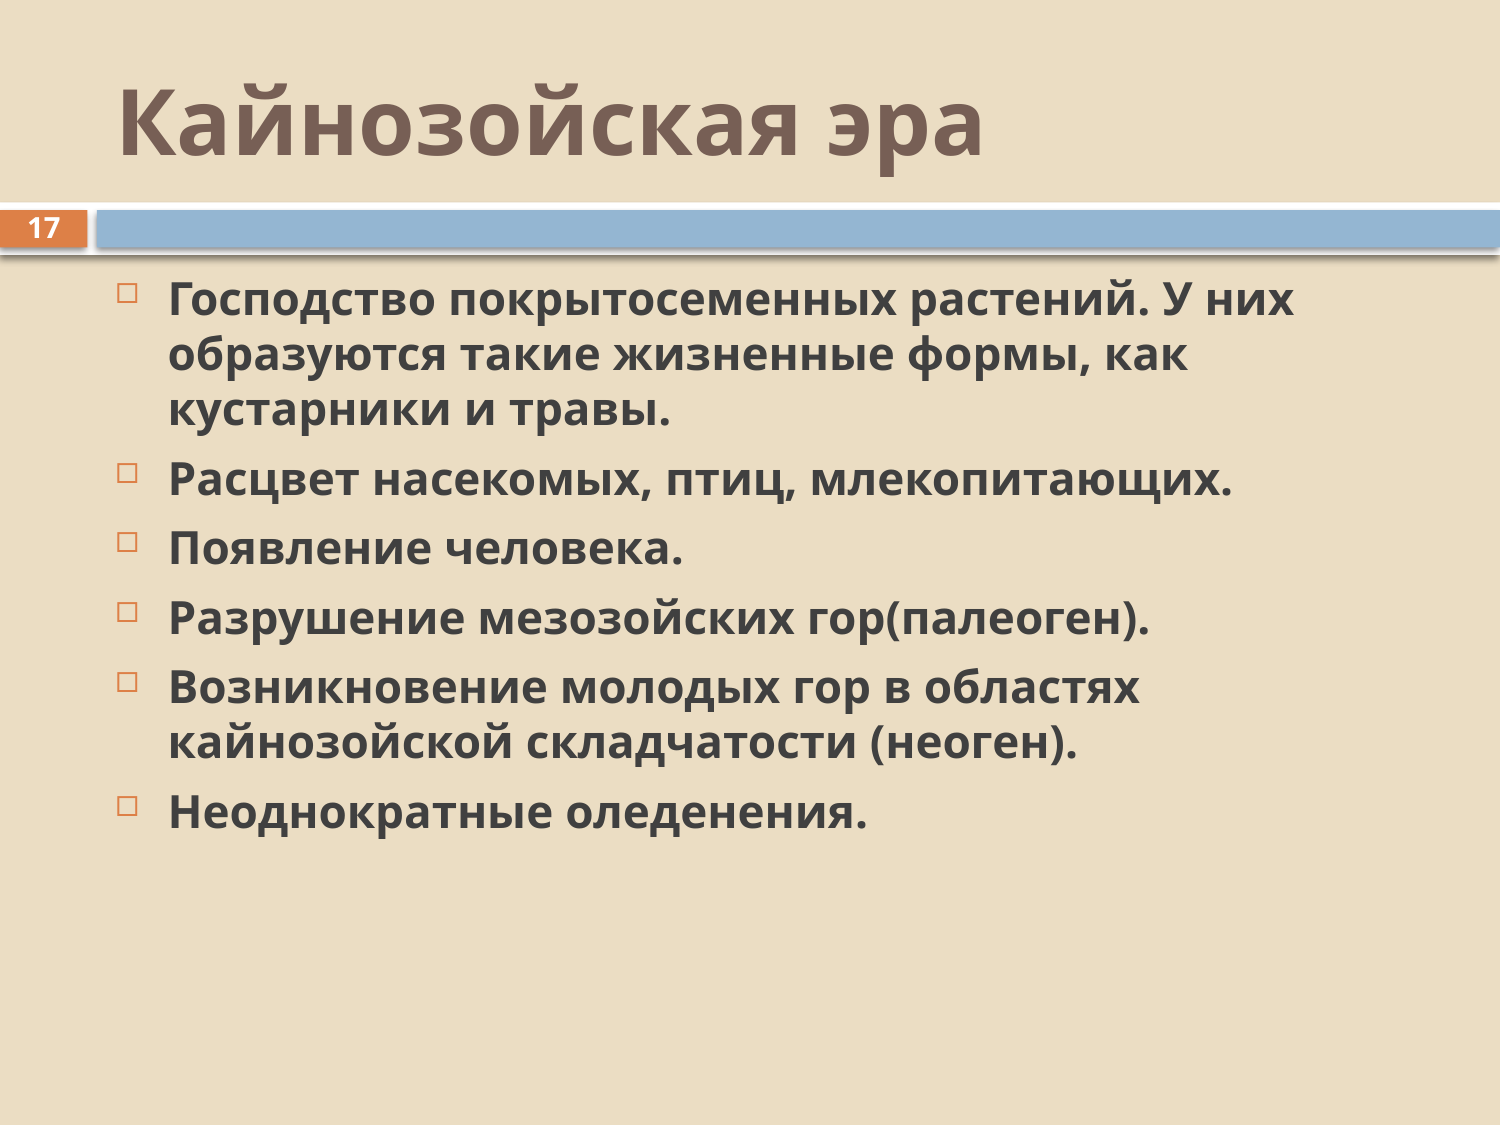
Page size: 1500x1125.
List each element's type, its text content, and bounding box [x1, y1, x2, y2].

title Кайнозойская эра [100, 37, 1438, 200]
list Господство покрытосеменных растений. У них образуются такие жизненные формы, как кустарники и травы. Расцвет насекомых, птиц, млекопитающих. Появление человека. Разрушение мезозойских гор(палеоген). Возникновение молодых гор в областях кайнозойской складчатости (неоген). Неоднократные оледенения. [100, 262, 1438, 1000]
slide_number 17 [0, 208, 88, 249]
